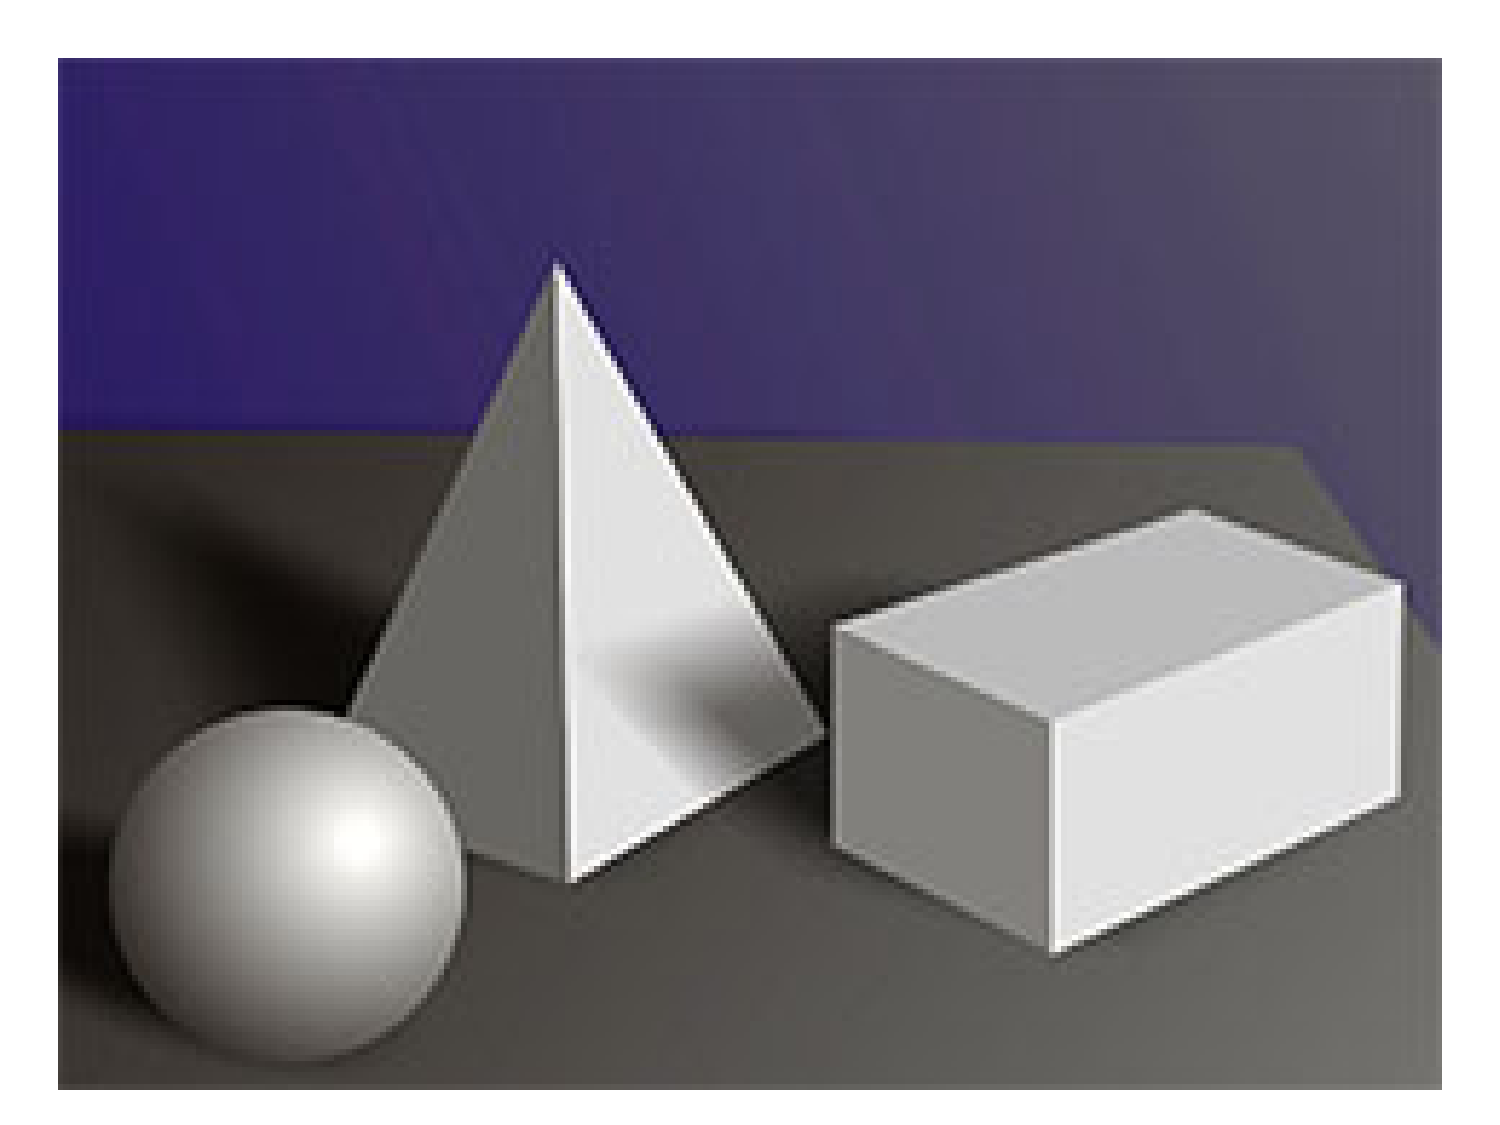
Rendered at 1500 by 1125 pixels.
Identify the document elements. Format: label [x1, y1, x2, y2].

picture [58, 58, 1442, 1091]
